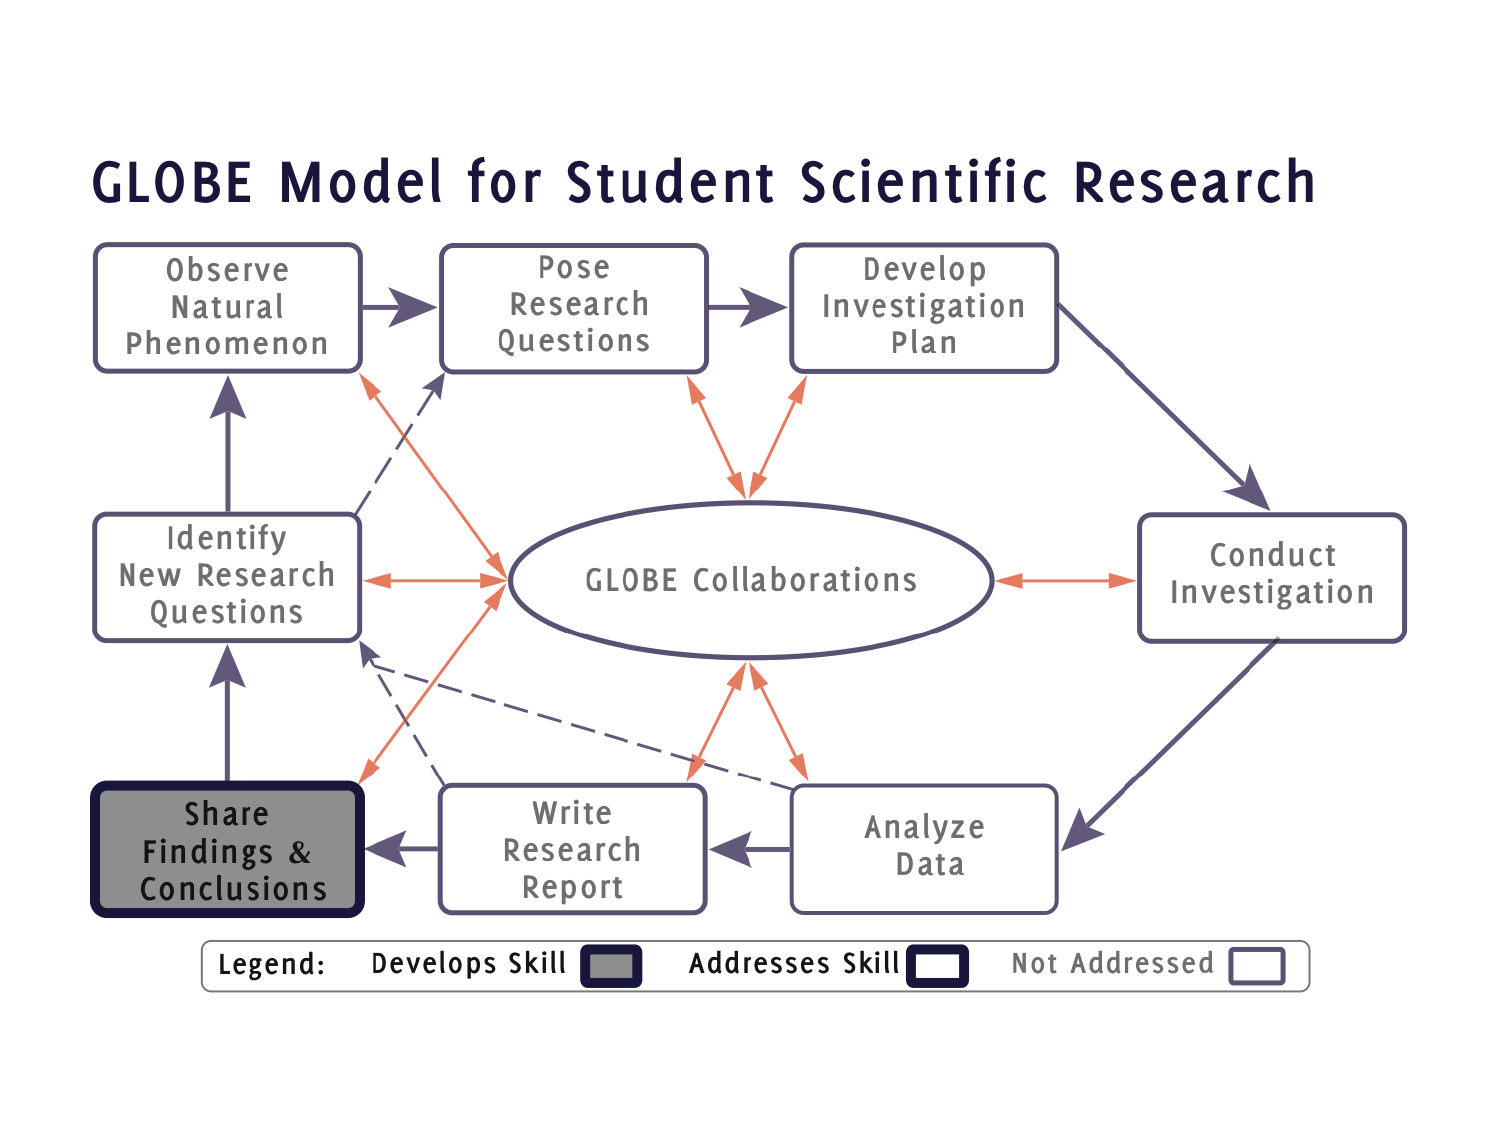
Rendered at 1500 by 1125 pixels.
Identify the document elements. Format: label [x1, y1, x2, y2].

picture [0, 62, 1500, 1063]
